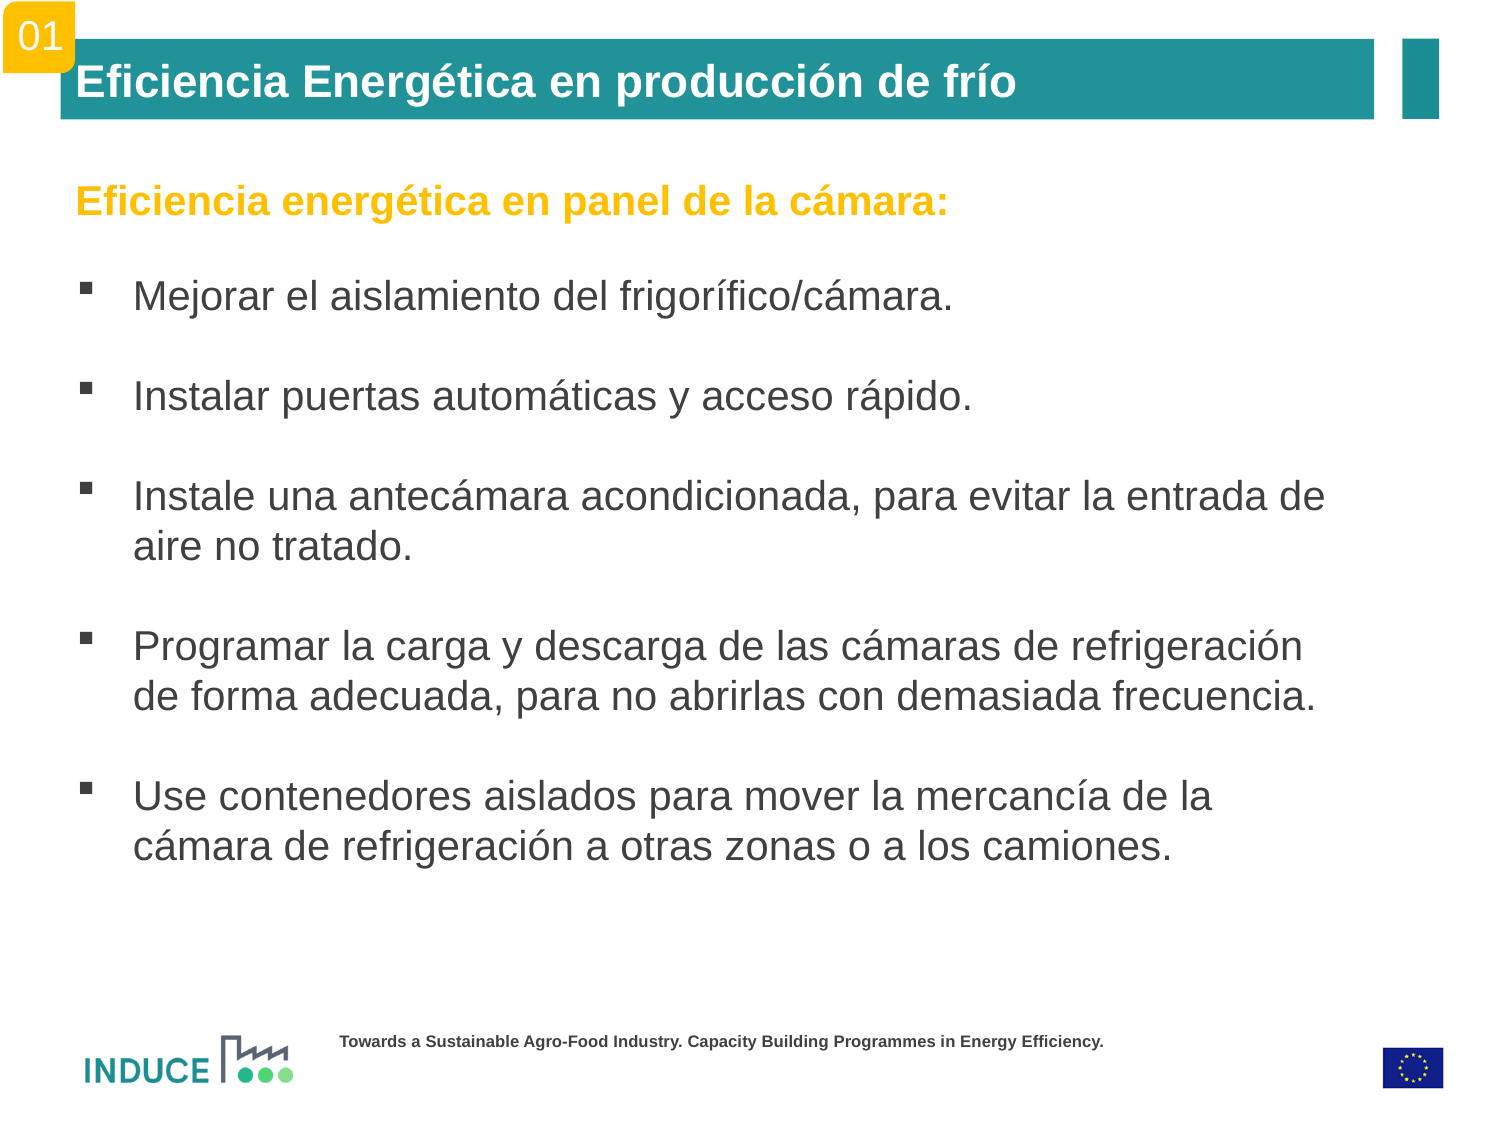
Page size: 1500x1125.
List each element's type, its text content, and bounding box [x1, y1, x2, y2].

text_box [2, 1, 1440, 120]
text_box Mejorar el aislamiento del frigorífico/cámara. Instalar puertas automáticas y acceso rápido. Instale una antecámara acondicionada, para evitar la entrada de aire no tratado. Programar la carga y descarga de las cámaras de refrigeración de forma adecuada, para no abrirlas con demasiada frecuencia. Use contenedores aislados para mover la mercancía de la cámara de refrigeración a otras zonas o a los camiones. [61, 261, 1356, 967]
text_box Eficiencia energética en panel de la cámara: [60, 166, 1496, 282]
picture [83, 1033, 295, 1085]
picture [1373, 1038, 1450, 1094]
